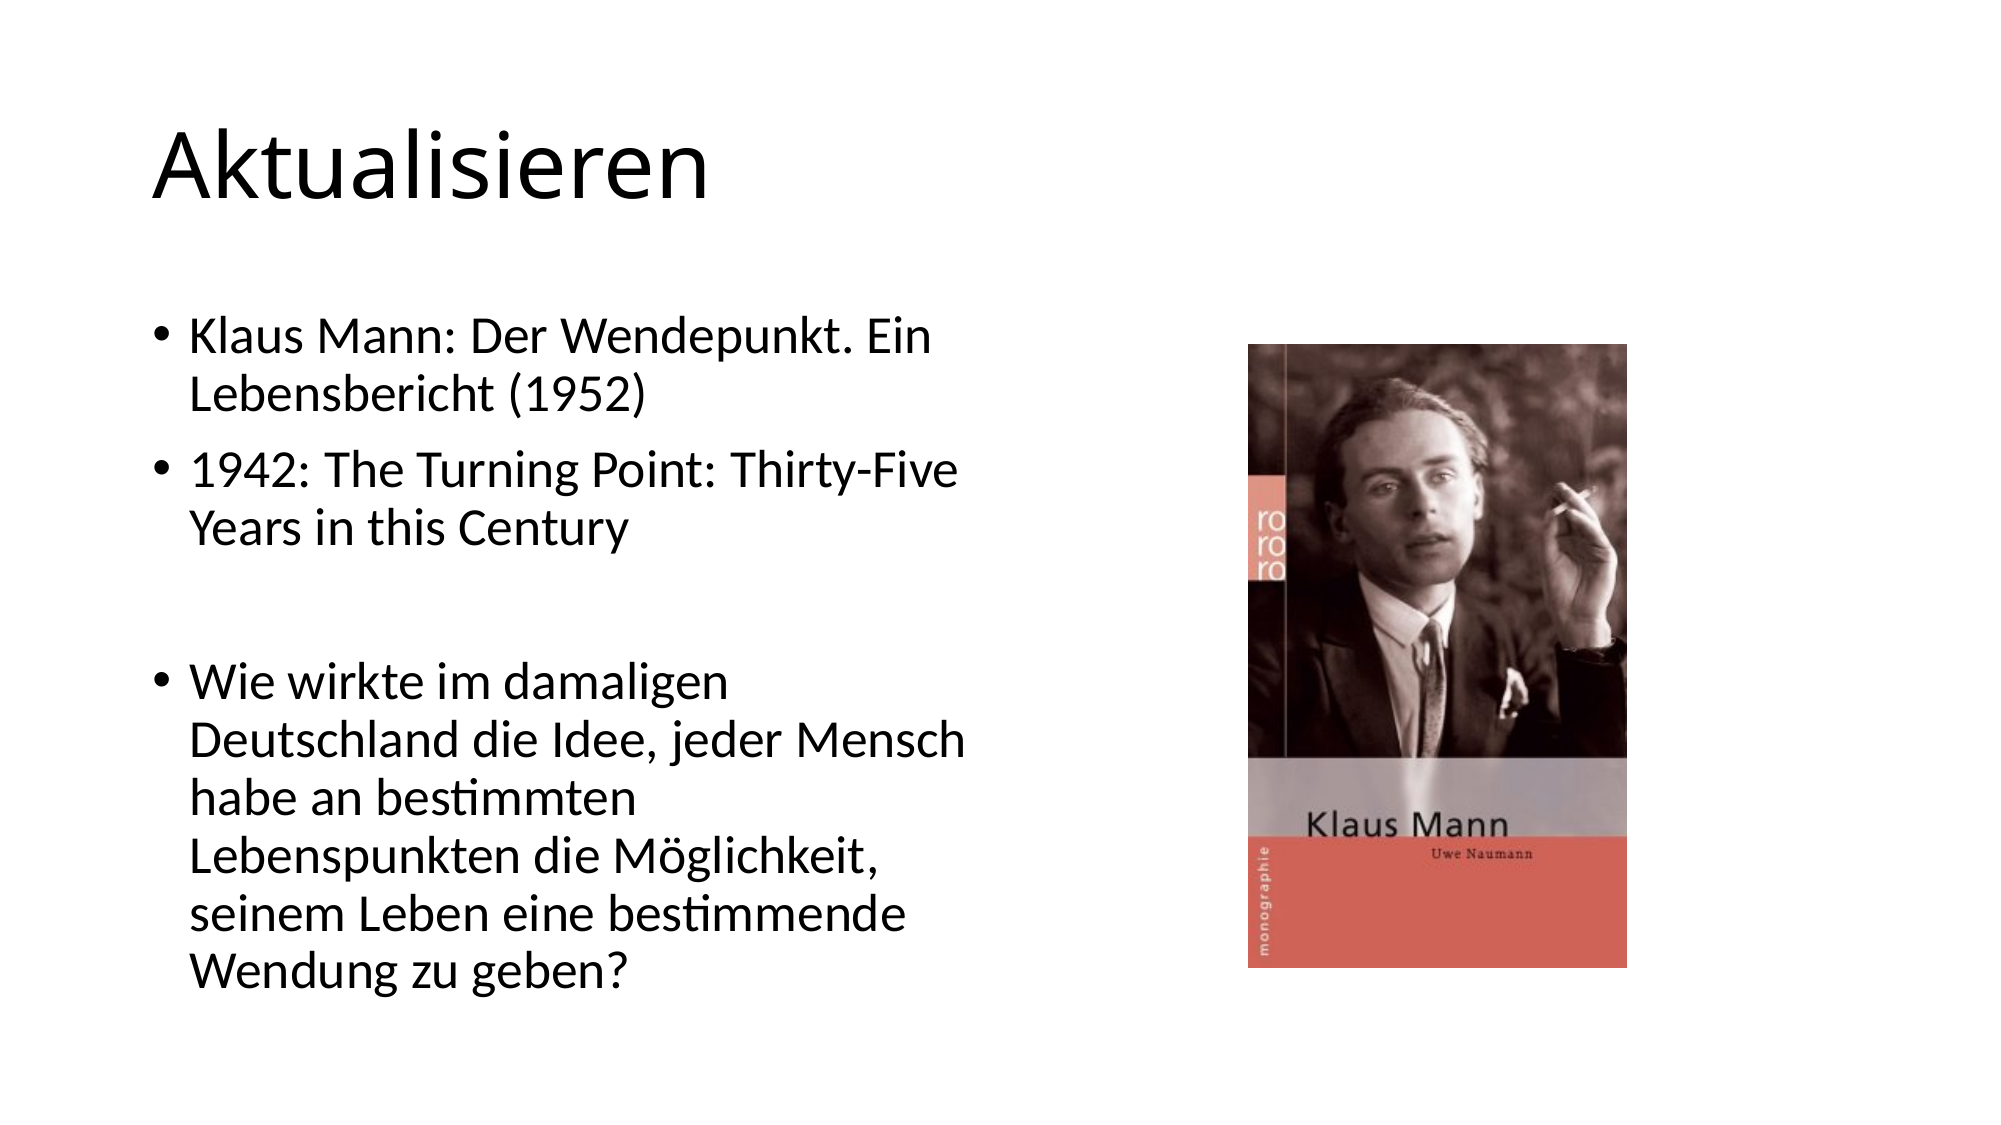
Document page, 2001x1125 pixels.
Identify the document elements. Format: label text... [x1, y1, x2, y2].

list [1248, 344, 1627, 969]
list Klaus Mann: Der Wendepunkt. Ein Lebensbericht (1952) 1942: The Turning Point: Thirty-Five Years in this Century Wie wirkte im damaligen Deutschland die Idee, jeder Mensch habe an bestimmten Lebenspunkten die Möglichkeit, seinem Leben eine bestimmende Wendung zu geben? [137, 299, 988, 1014]
title Aktualisieren [137, 59, 1863, 278]
